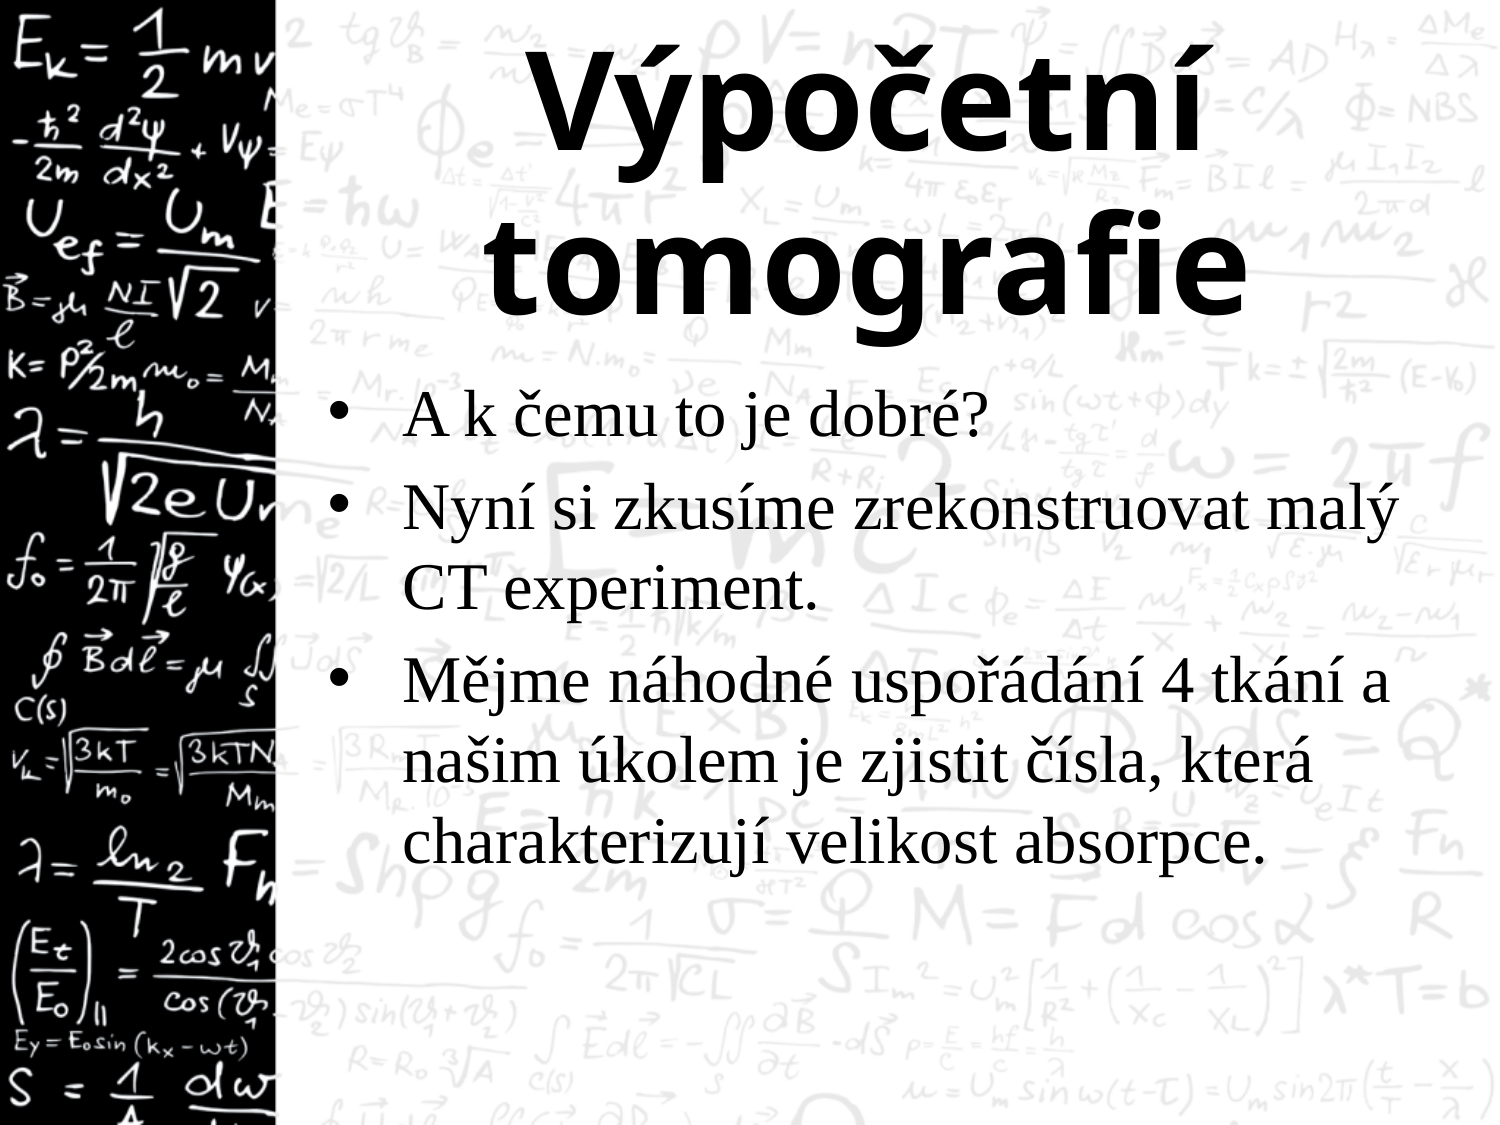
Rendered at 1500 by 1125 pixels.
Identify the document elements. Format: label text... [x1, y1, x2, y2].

picture [0, 0, 1500, 1125]
text_box A k čemu to je dobré? Nyní si zkusíme zrekonstruovat malý CT experiment. Mějme náhodné uspořádání 4 tkání a našim úkolem je zjistit čísla, která charakterizují velikost absorpce. [312, 361, 1430, 1083]
text_box Výpočetní tomografie [304, 66, 1430, 350]
